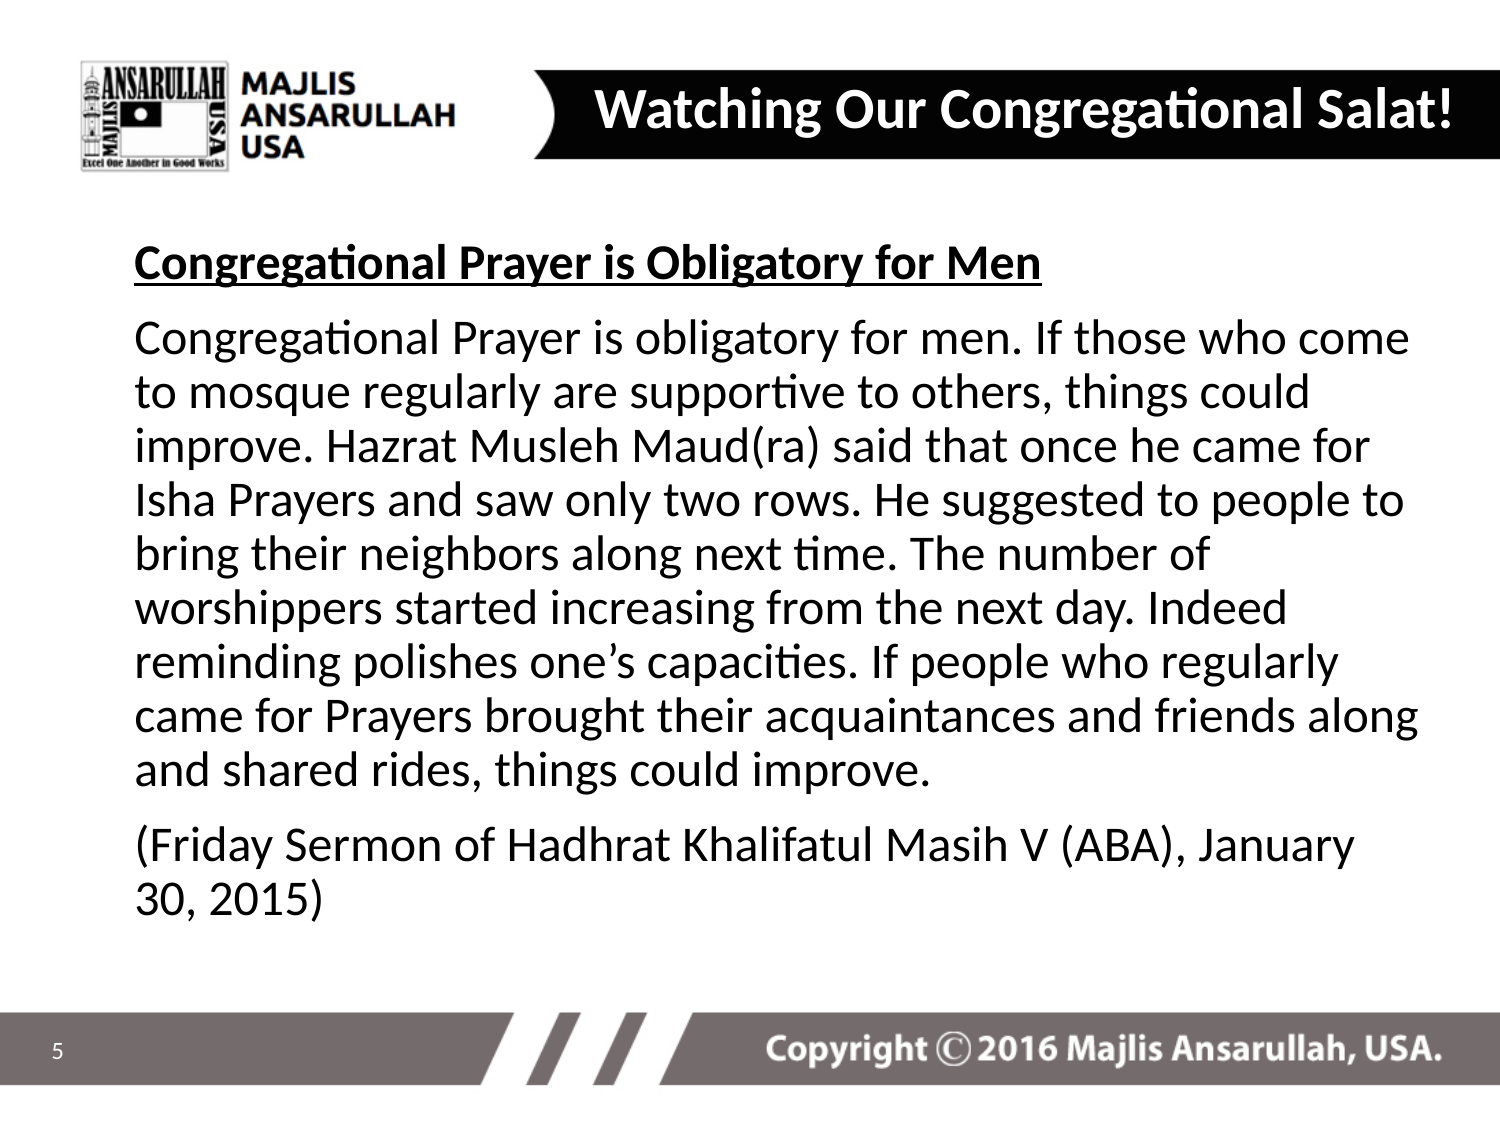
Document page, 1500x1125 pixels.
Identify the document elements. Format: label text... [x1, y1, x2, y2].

picture [0, 0, 1500, 1125]
slide_number 5 [11, 1020, 80, 1080]
text_box Watching Our Congregational Salat! [580, 62, 1471, 148]
list Congregational Prayer is Obligatory for Men Congregational Prayer is obligatory for men. If those who come to mosque regularly are supportive to others, things could improve. Hazrat Musleh Maud(ra) said that once he came for Isha Prayers and saw only two rows. He suggested to people to bring their neighbors along next time. The number of worshippers started increasing from the next day. Indeed reminding polishes one’s capacities. If people who regularly came for Prayers brought their acquaintances and friends along and shared rides, things could improve. (Friday Sermon of Hadhrat Khalifatul Masih V (ABA), January 30, 2015) [119, 229, 1439, 956]
